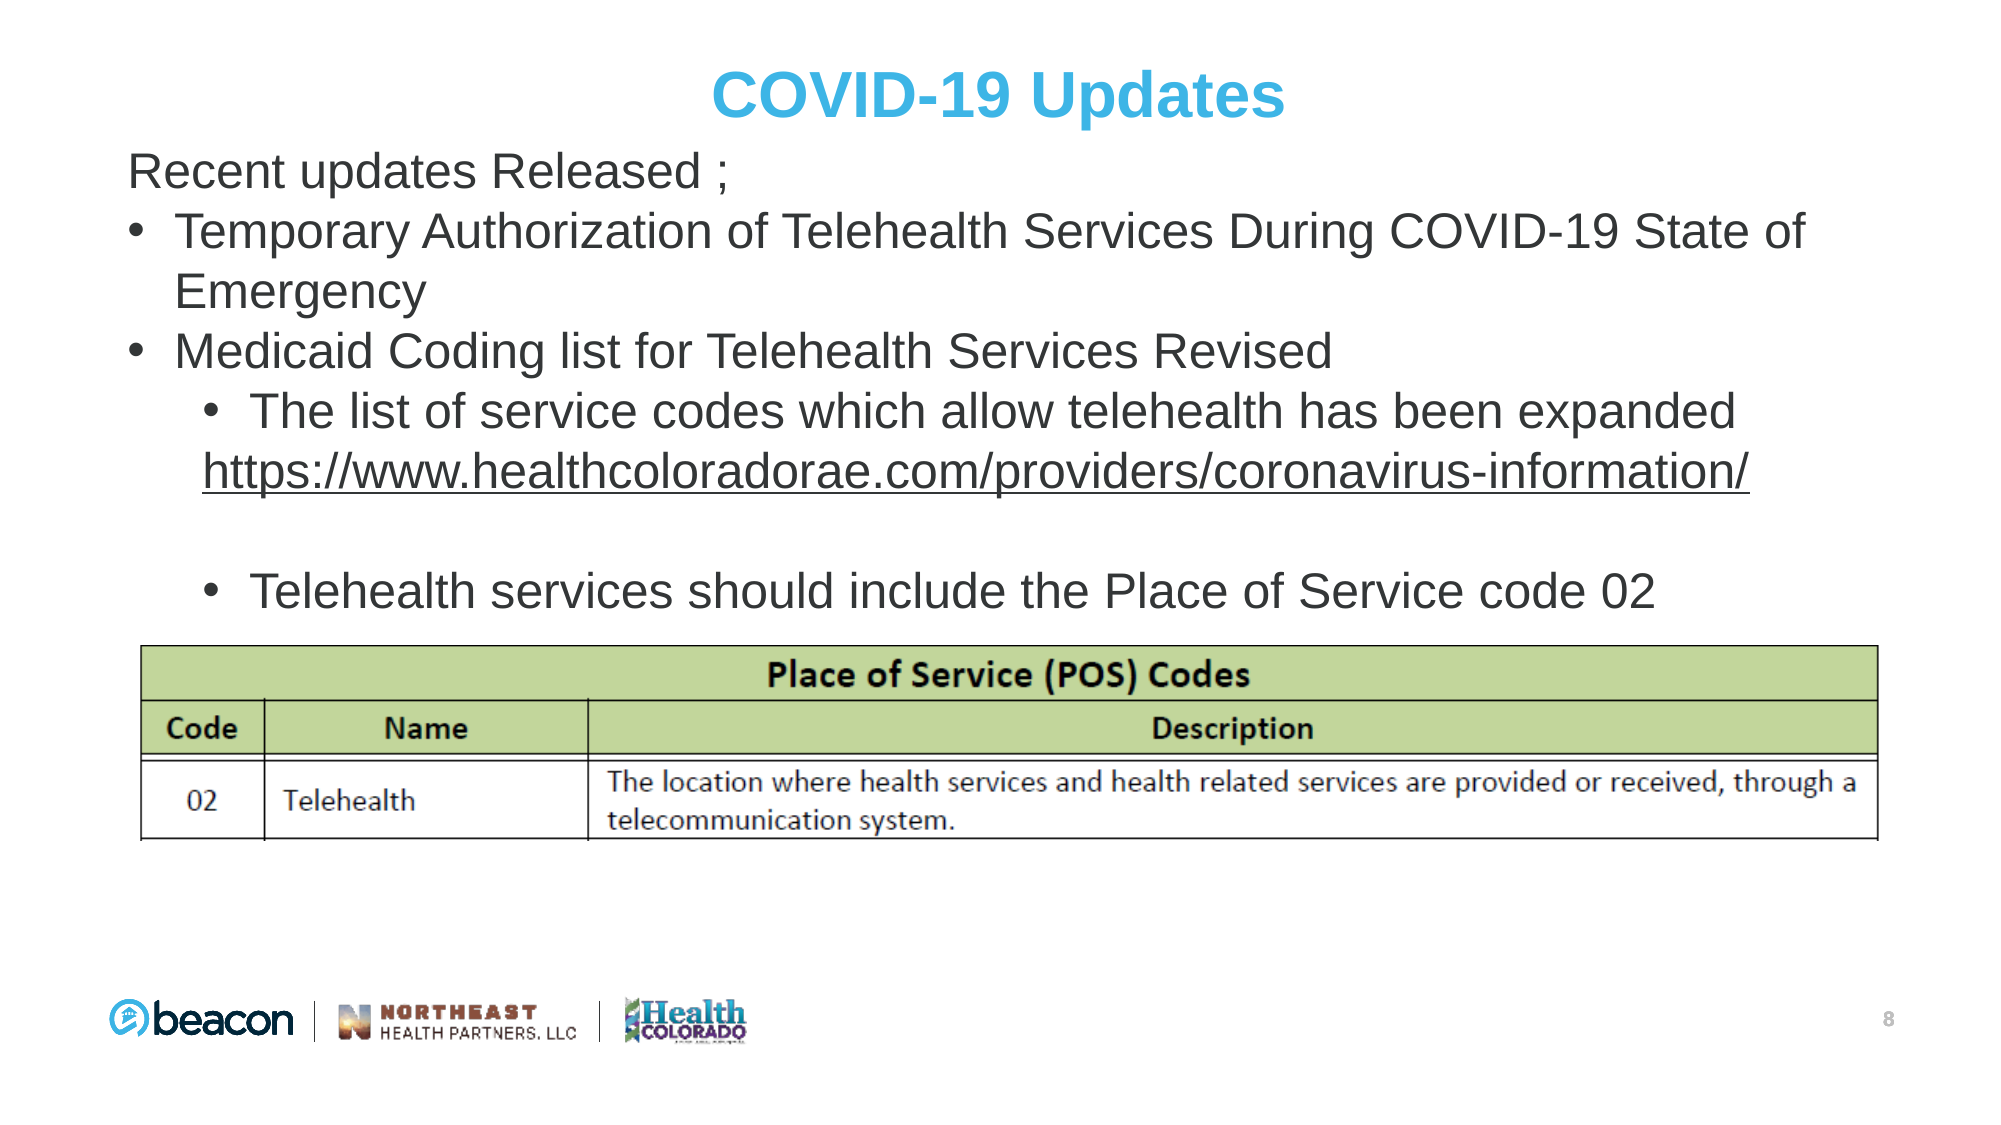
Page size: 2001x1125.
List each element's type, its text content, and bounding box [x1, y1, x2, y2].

title COVID-19 Updates [105, 41, 1895, 132]
picture [334, 997, 581, 1049]
picture [624, 995, 747, 1046]
picture [139, 645, 1882, 841]
text_box Recent updates Released ; Temporary Authorization of Telehealth Services During COVID-19 State of Emergency Medicaid Coding list for Telehealth Services Revised The list of service codes which allow telehealth has been expanded https://www.healthcoloradorae.com/providers/coronavirus-information/ Telehealth services should include the Place of Service code 02 [105, 131, 1870, 772]
